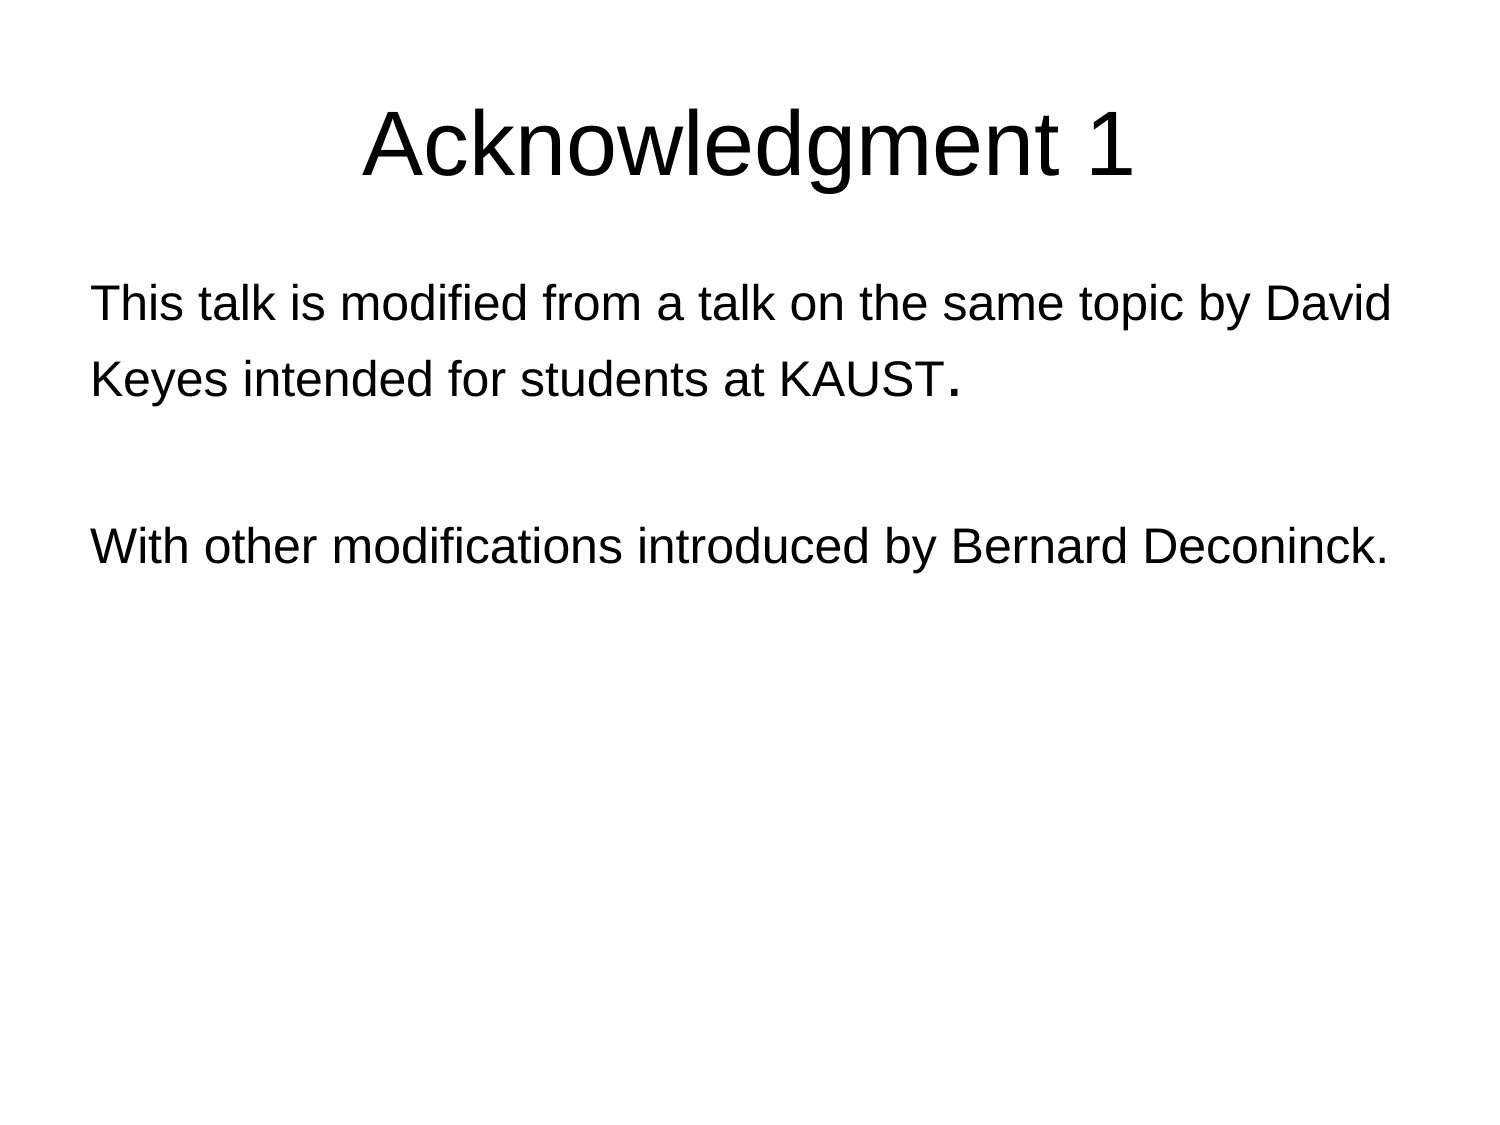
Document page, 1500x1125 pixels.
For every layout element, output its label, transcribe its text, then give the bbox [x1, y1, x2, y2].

title Acknowledgment 1 [74, 44, 1426, 233]
list This talk is modified from a talk on the same topic by David Keyes intended for students at KAUST. With other modifications introduced by Bernard Deconinck. [74, 262, 1426, 1006]
